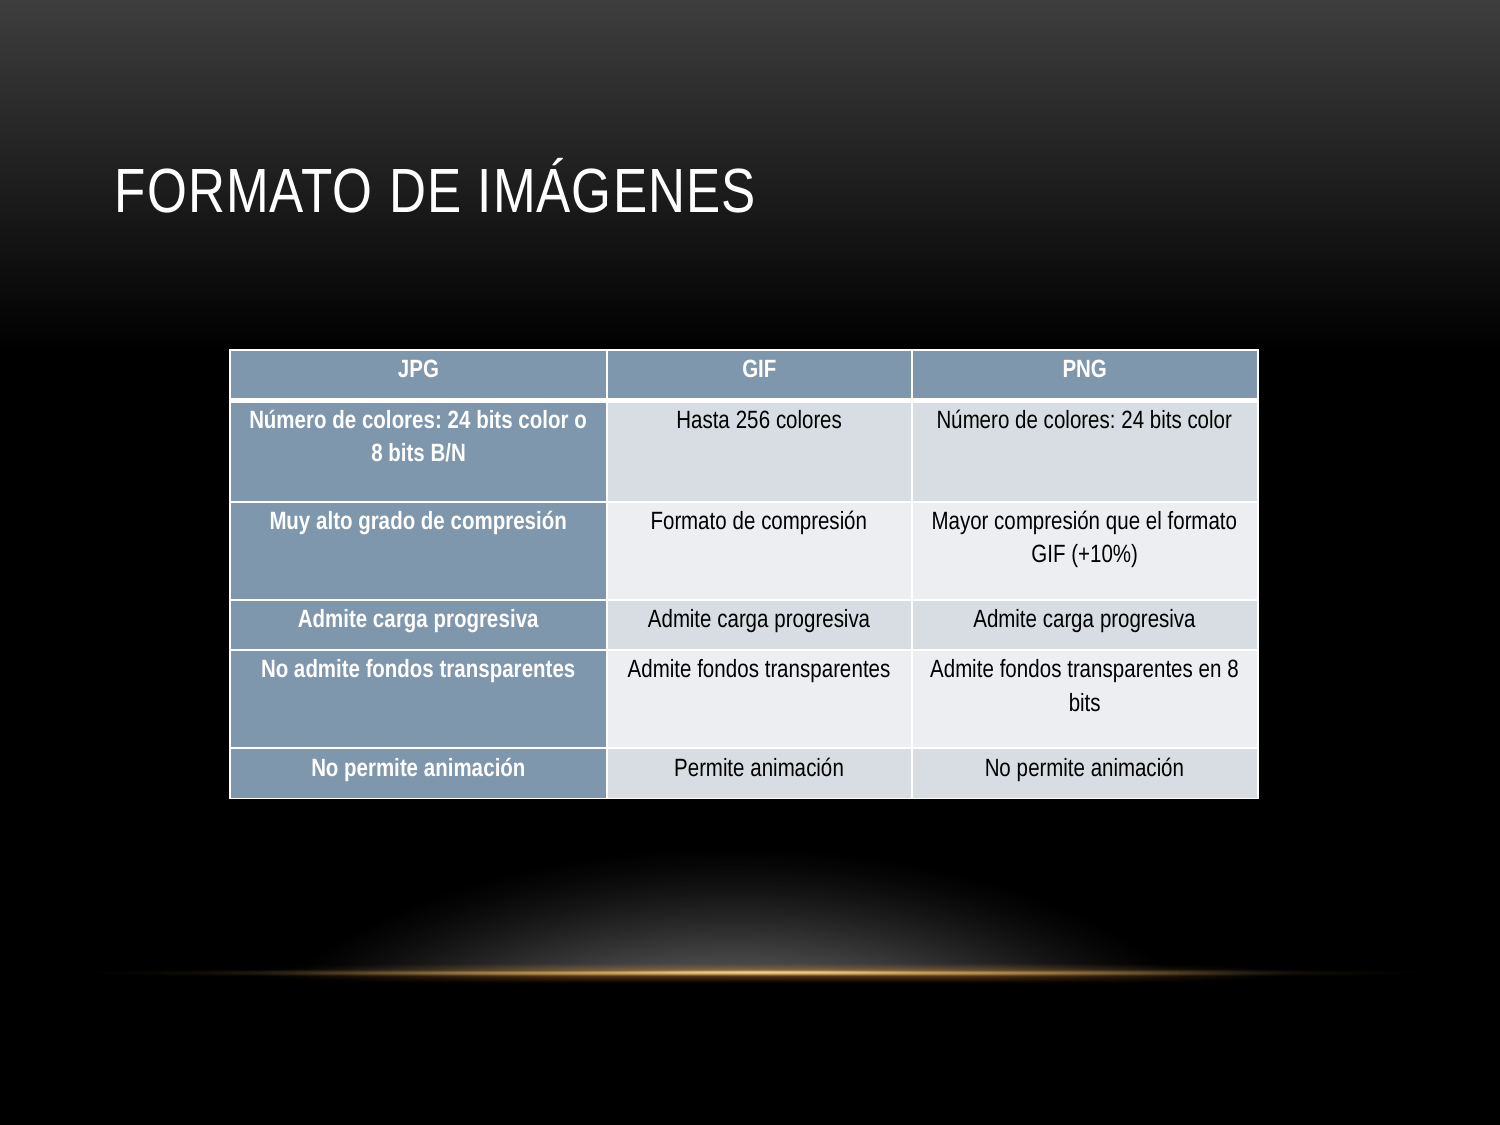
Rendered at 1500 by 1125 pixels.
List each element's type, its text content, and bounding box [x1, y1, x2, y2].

table_cell Admite carga progresiva [231, 601, 606, 649]
table_cell Admite carga progresiva [913, 601, 1257, 649]
table_cell Admite carga progresiva [608, 601, 911, 649]
table_cell No permite animación [913, 749, 1257, 798]
table_cell Número de colores: 24 bits color [913, 403, 1257, 501]
table_header PNG [913, 351, 1257, 398]
picture [0, 0, 1500, 1125]
table_header JPG [231, 351, 606, 398]
table_cell No permite animación [231, 749, 606, 798]
table_cell No admite fondos transparentes [231, 651, 606, 747]
table_cell Permite animación [608, 749, 911, 798]
table_cell Formato de compresión [608, 503, 911, 599]
table_cell Mayor compresión que el formato GIF (+10%) [913, 503, 1257, 599]
table_cell Hasta 256 colores [608, 403, 911, 501]
table_header GIF [608, 351, 911, 398]
title Formato de imágenes [99, 45, 1400, 233]
table_cell Admite fondos transparentes [608, 651, 911, 747]
table_cell Admite fondos transparentes en 8 bits [913, 651, 1257, 747]
table_cell Muy alto grado de compresión [231, 503, 606, 599]
table_cell Número de colores: 24 bits color o 8 bits B/N [231, 403, 606, 501]
